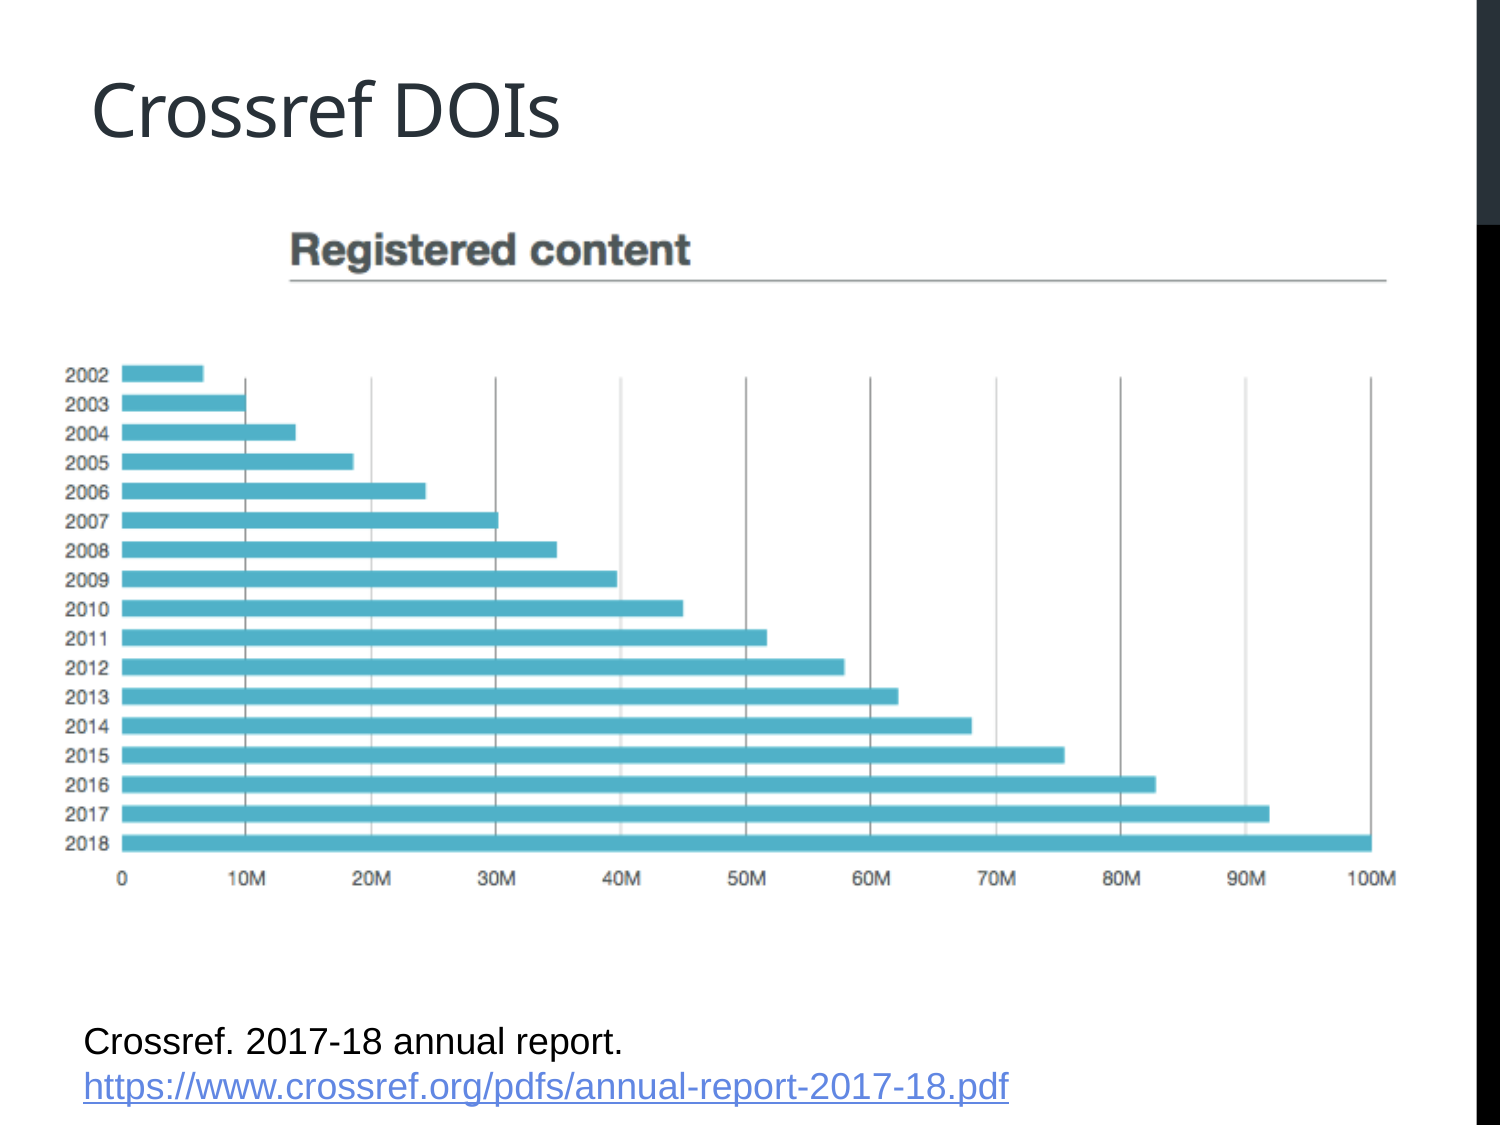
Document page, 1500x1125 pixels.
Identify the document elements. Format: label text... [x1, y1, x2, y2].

title Crossref DOIs [75, 25, 1025, 190]
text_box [0, 195, 1472, 915]
text_box Crossref. 2017-18 annual report. https://www.crossref.org/pdfs/annual-report-2017-18.pdf [68, 1009, 1368, 1115]
